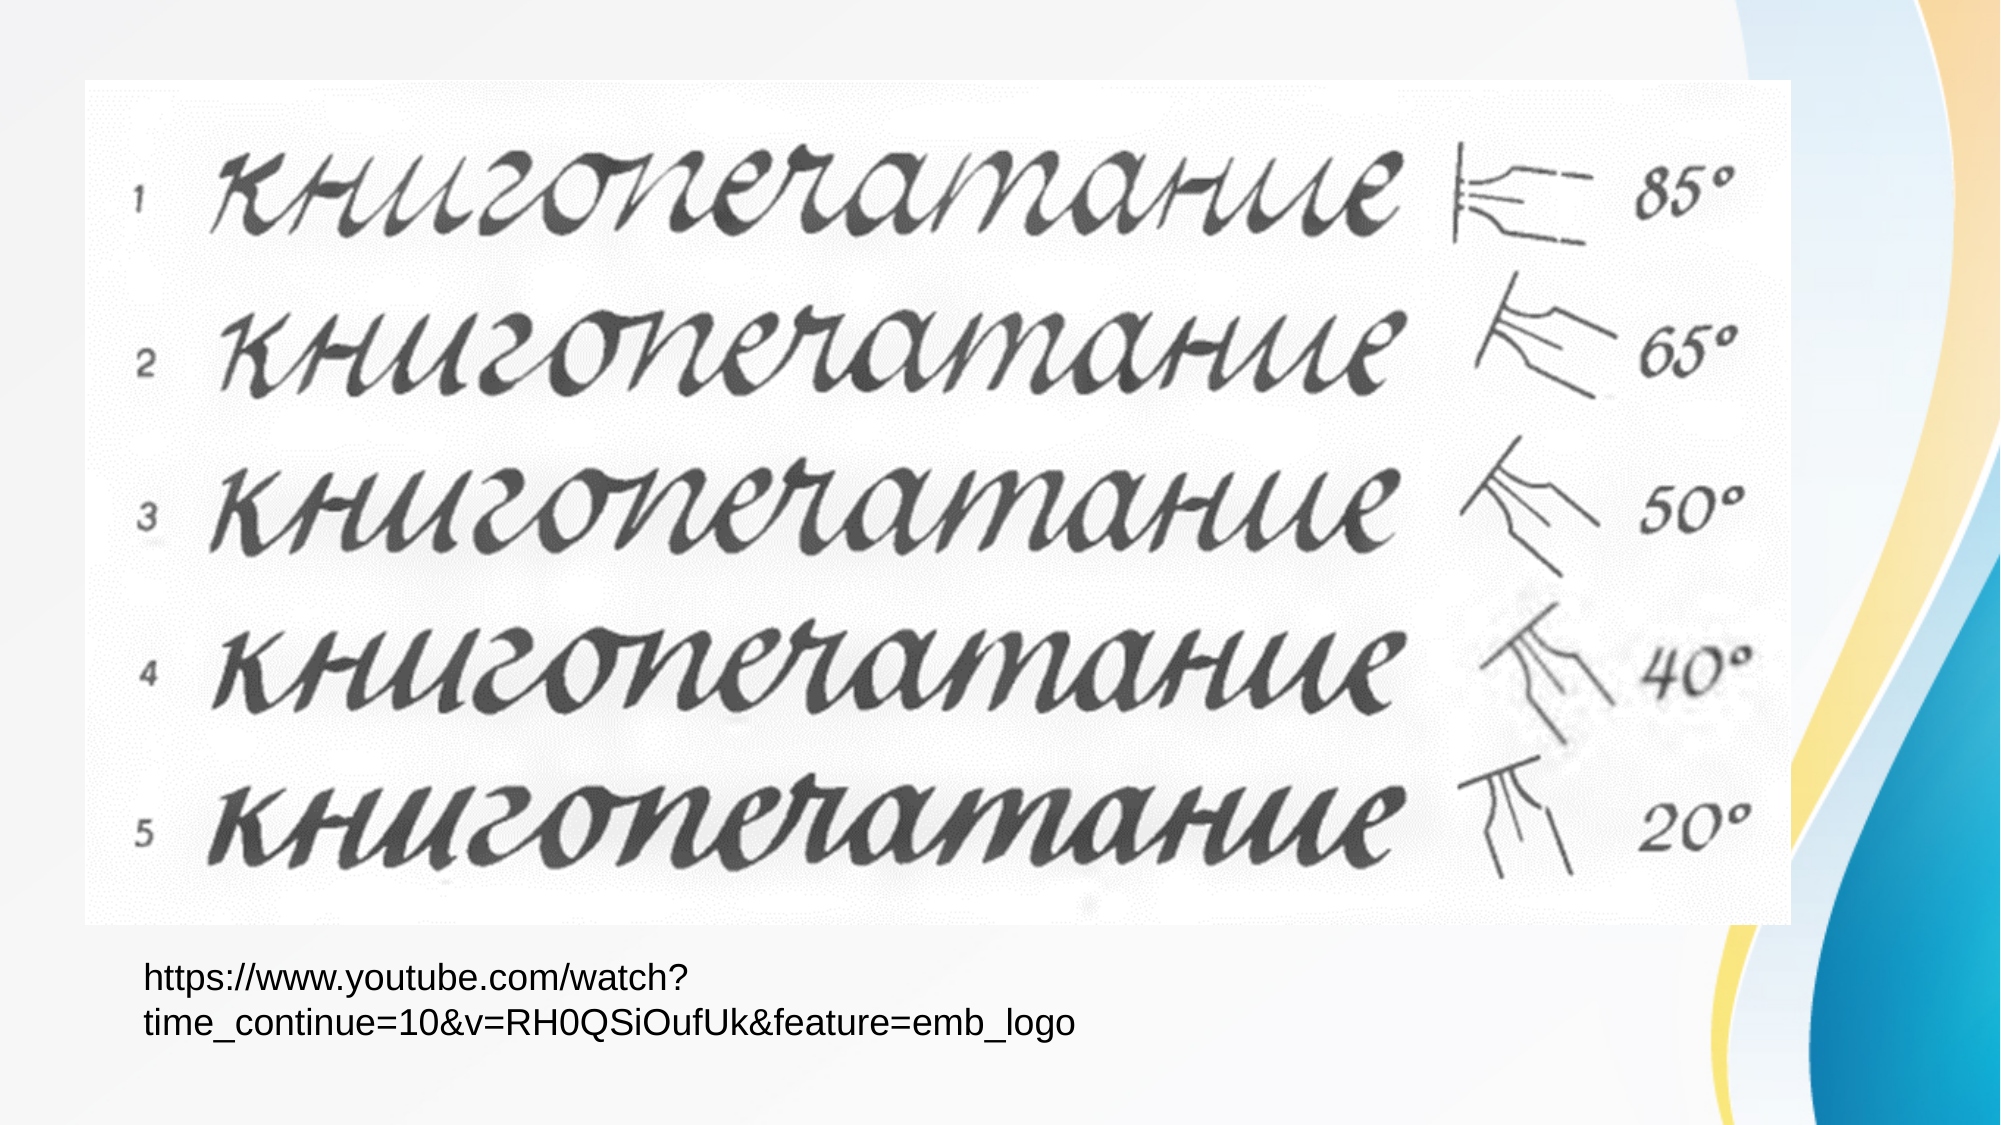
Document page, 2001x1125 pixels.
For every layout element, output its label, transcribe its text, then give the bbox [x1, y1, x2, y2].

text_box https://www.youtube.com/watch?time_continue=10&v=RH0QSiOufUk&feature=emb_logo [128, 945, 1129, 1050]
picture [0, 0, 2001, 1125]
